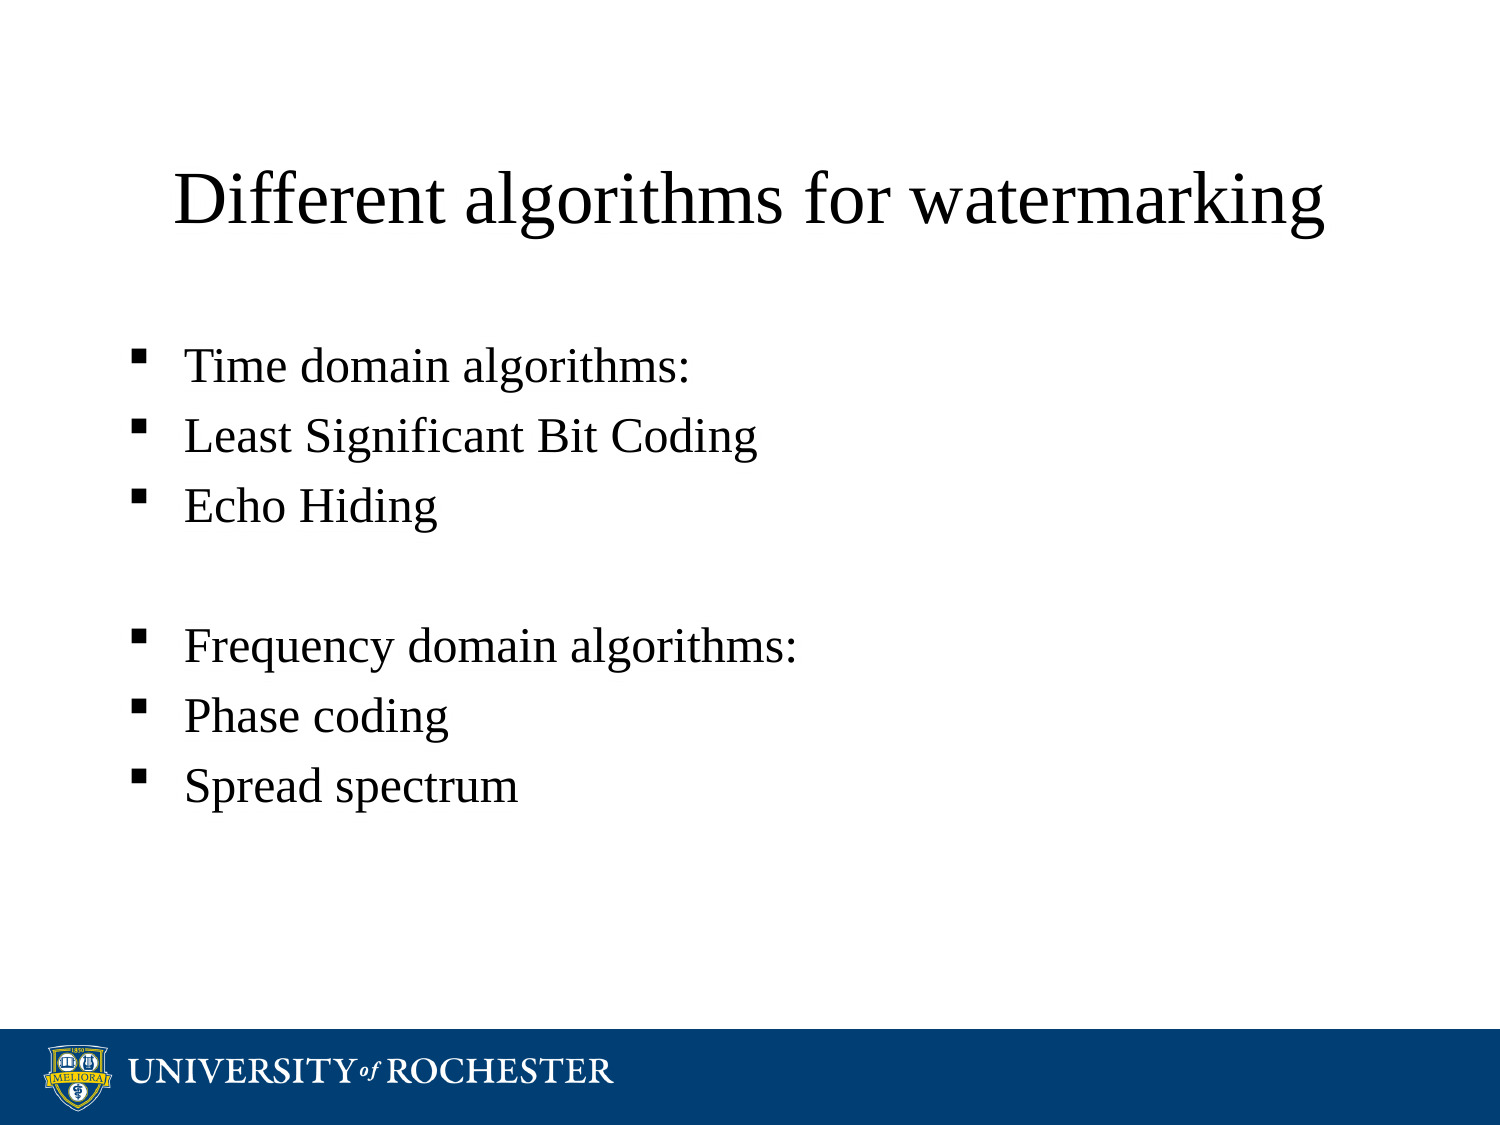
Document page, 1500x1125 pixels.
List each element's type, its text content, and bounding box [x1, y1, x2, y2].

picture [0, 1029, 1500, 1125]
title Different algorithms for watermarking [112, 99, 1388, 288]
list Time domain algorithms: Least Significant Bit Coding Echo Hiding Frequency domain algorithms: Phase coding Spread spectrum [112, 324, 1388, 1000]
